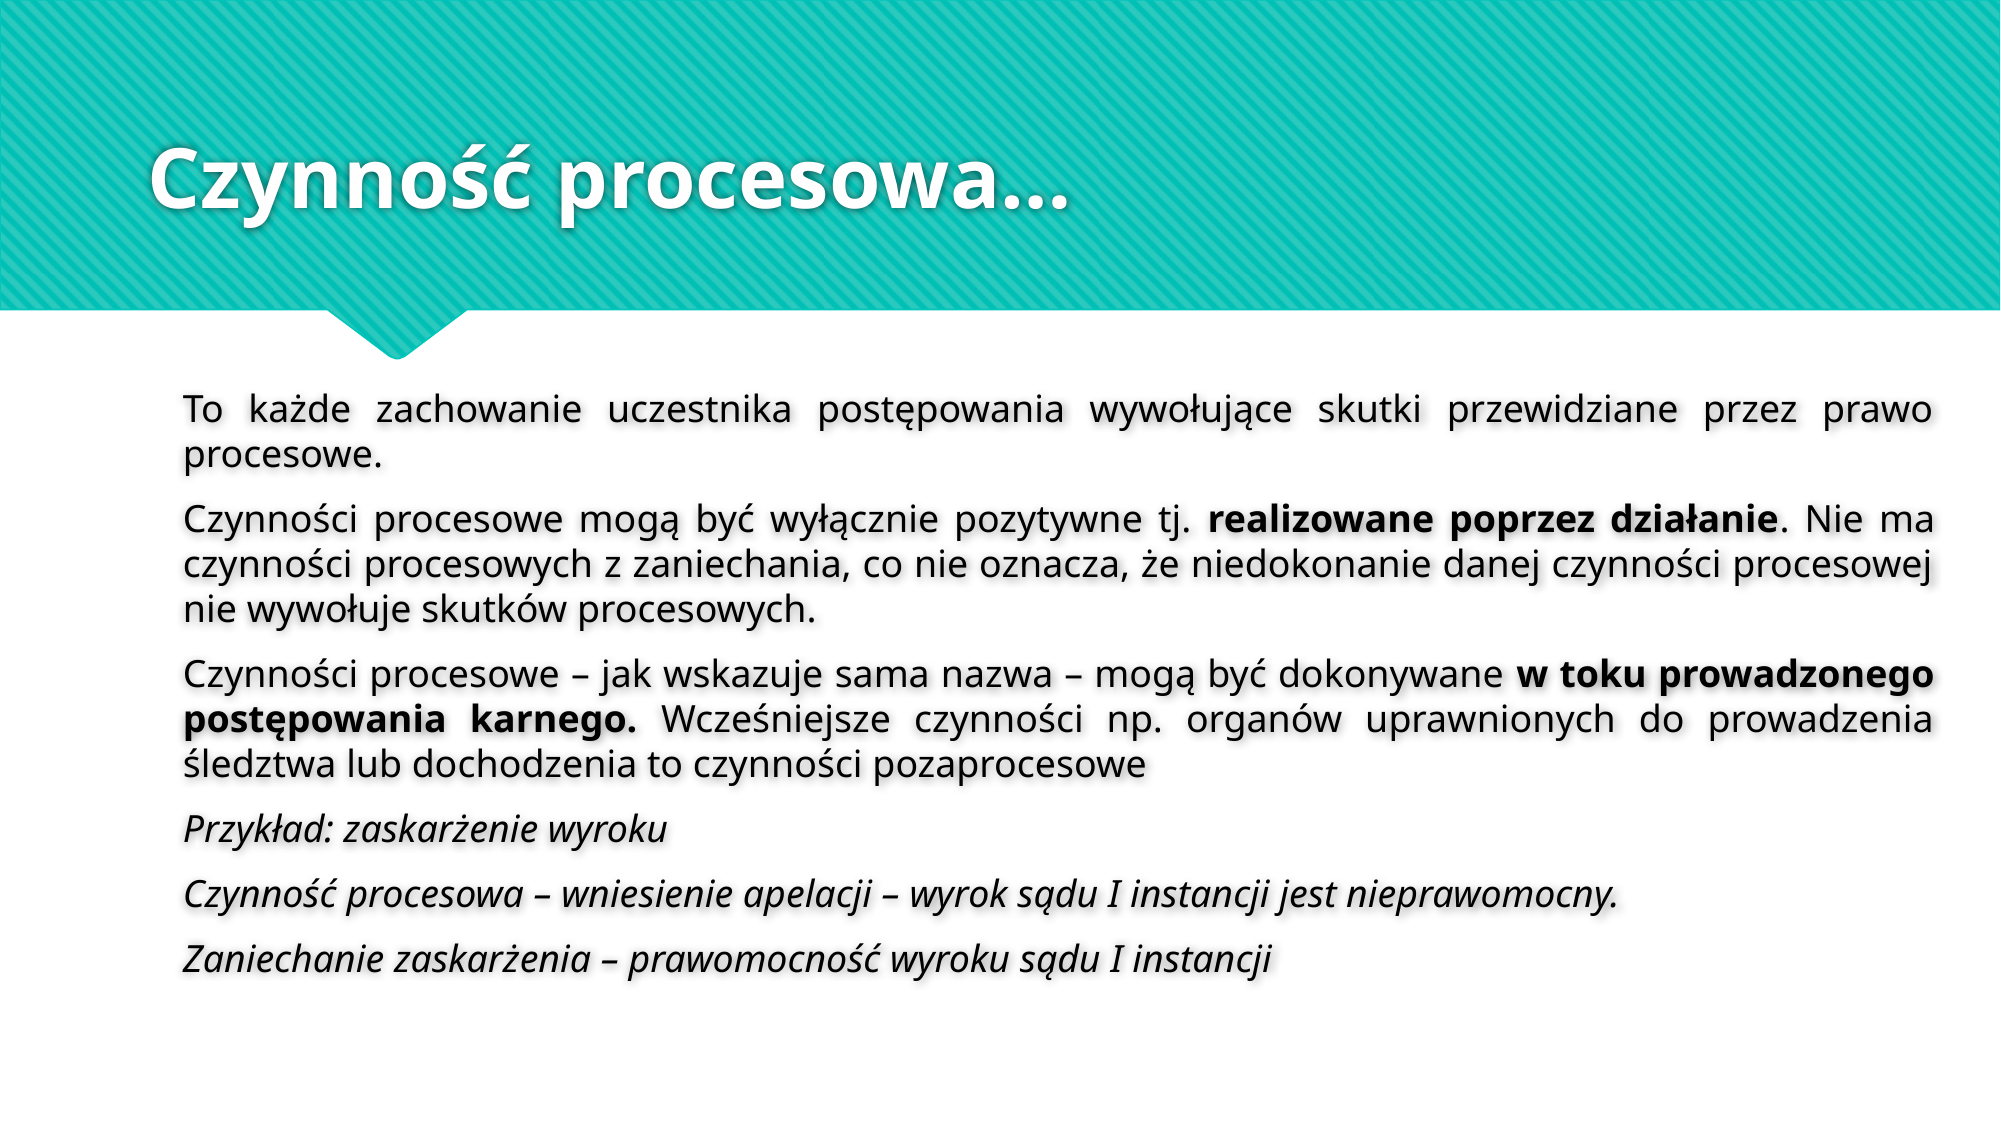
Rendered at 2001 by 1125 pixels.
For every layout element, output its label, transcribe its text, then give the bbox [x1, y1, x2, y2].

title Czynność procesowa… [132, 73, 1868, 233]
list To każde zachowanie uczestnika postępowania wywołujące skutki przewidziane przez prawo procesowe. Czynności procesowe mogą być wyłącznie pozytywne tj. realizowane poprzez działanie. Nie ma czynności procesowych z zaniechania, co nie oznacza, że niedokonanie danej czynności procesowej nie wywołuje skutków procesowych. Czynności procesowe – jak wskazuje sama nazwa – mogą być dokonywane w toku prowadzonego postępowania karnego. Wcześniejsze czynności np. organów uprawnionych do prowadzenia śledztwa lub dochodzenia to czynności pozaprocesowe Przykład: zaskarżenie wyroku Czynność procesowa – wniesienie apelacji – wyrok sądu I instancji jest nieprawomocny. Zaniechanie zaskarżenia – prawomocność wyroku sądu I instancji [168, 279, 1950, 1086]
